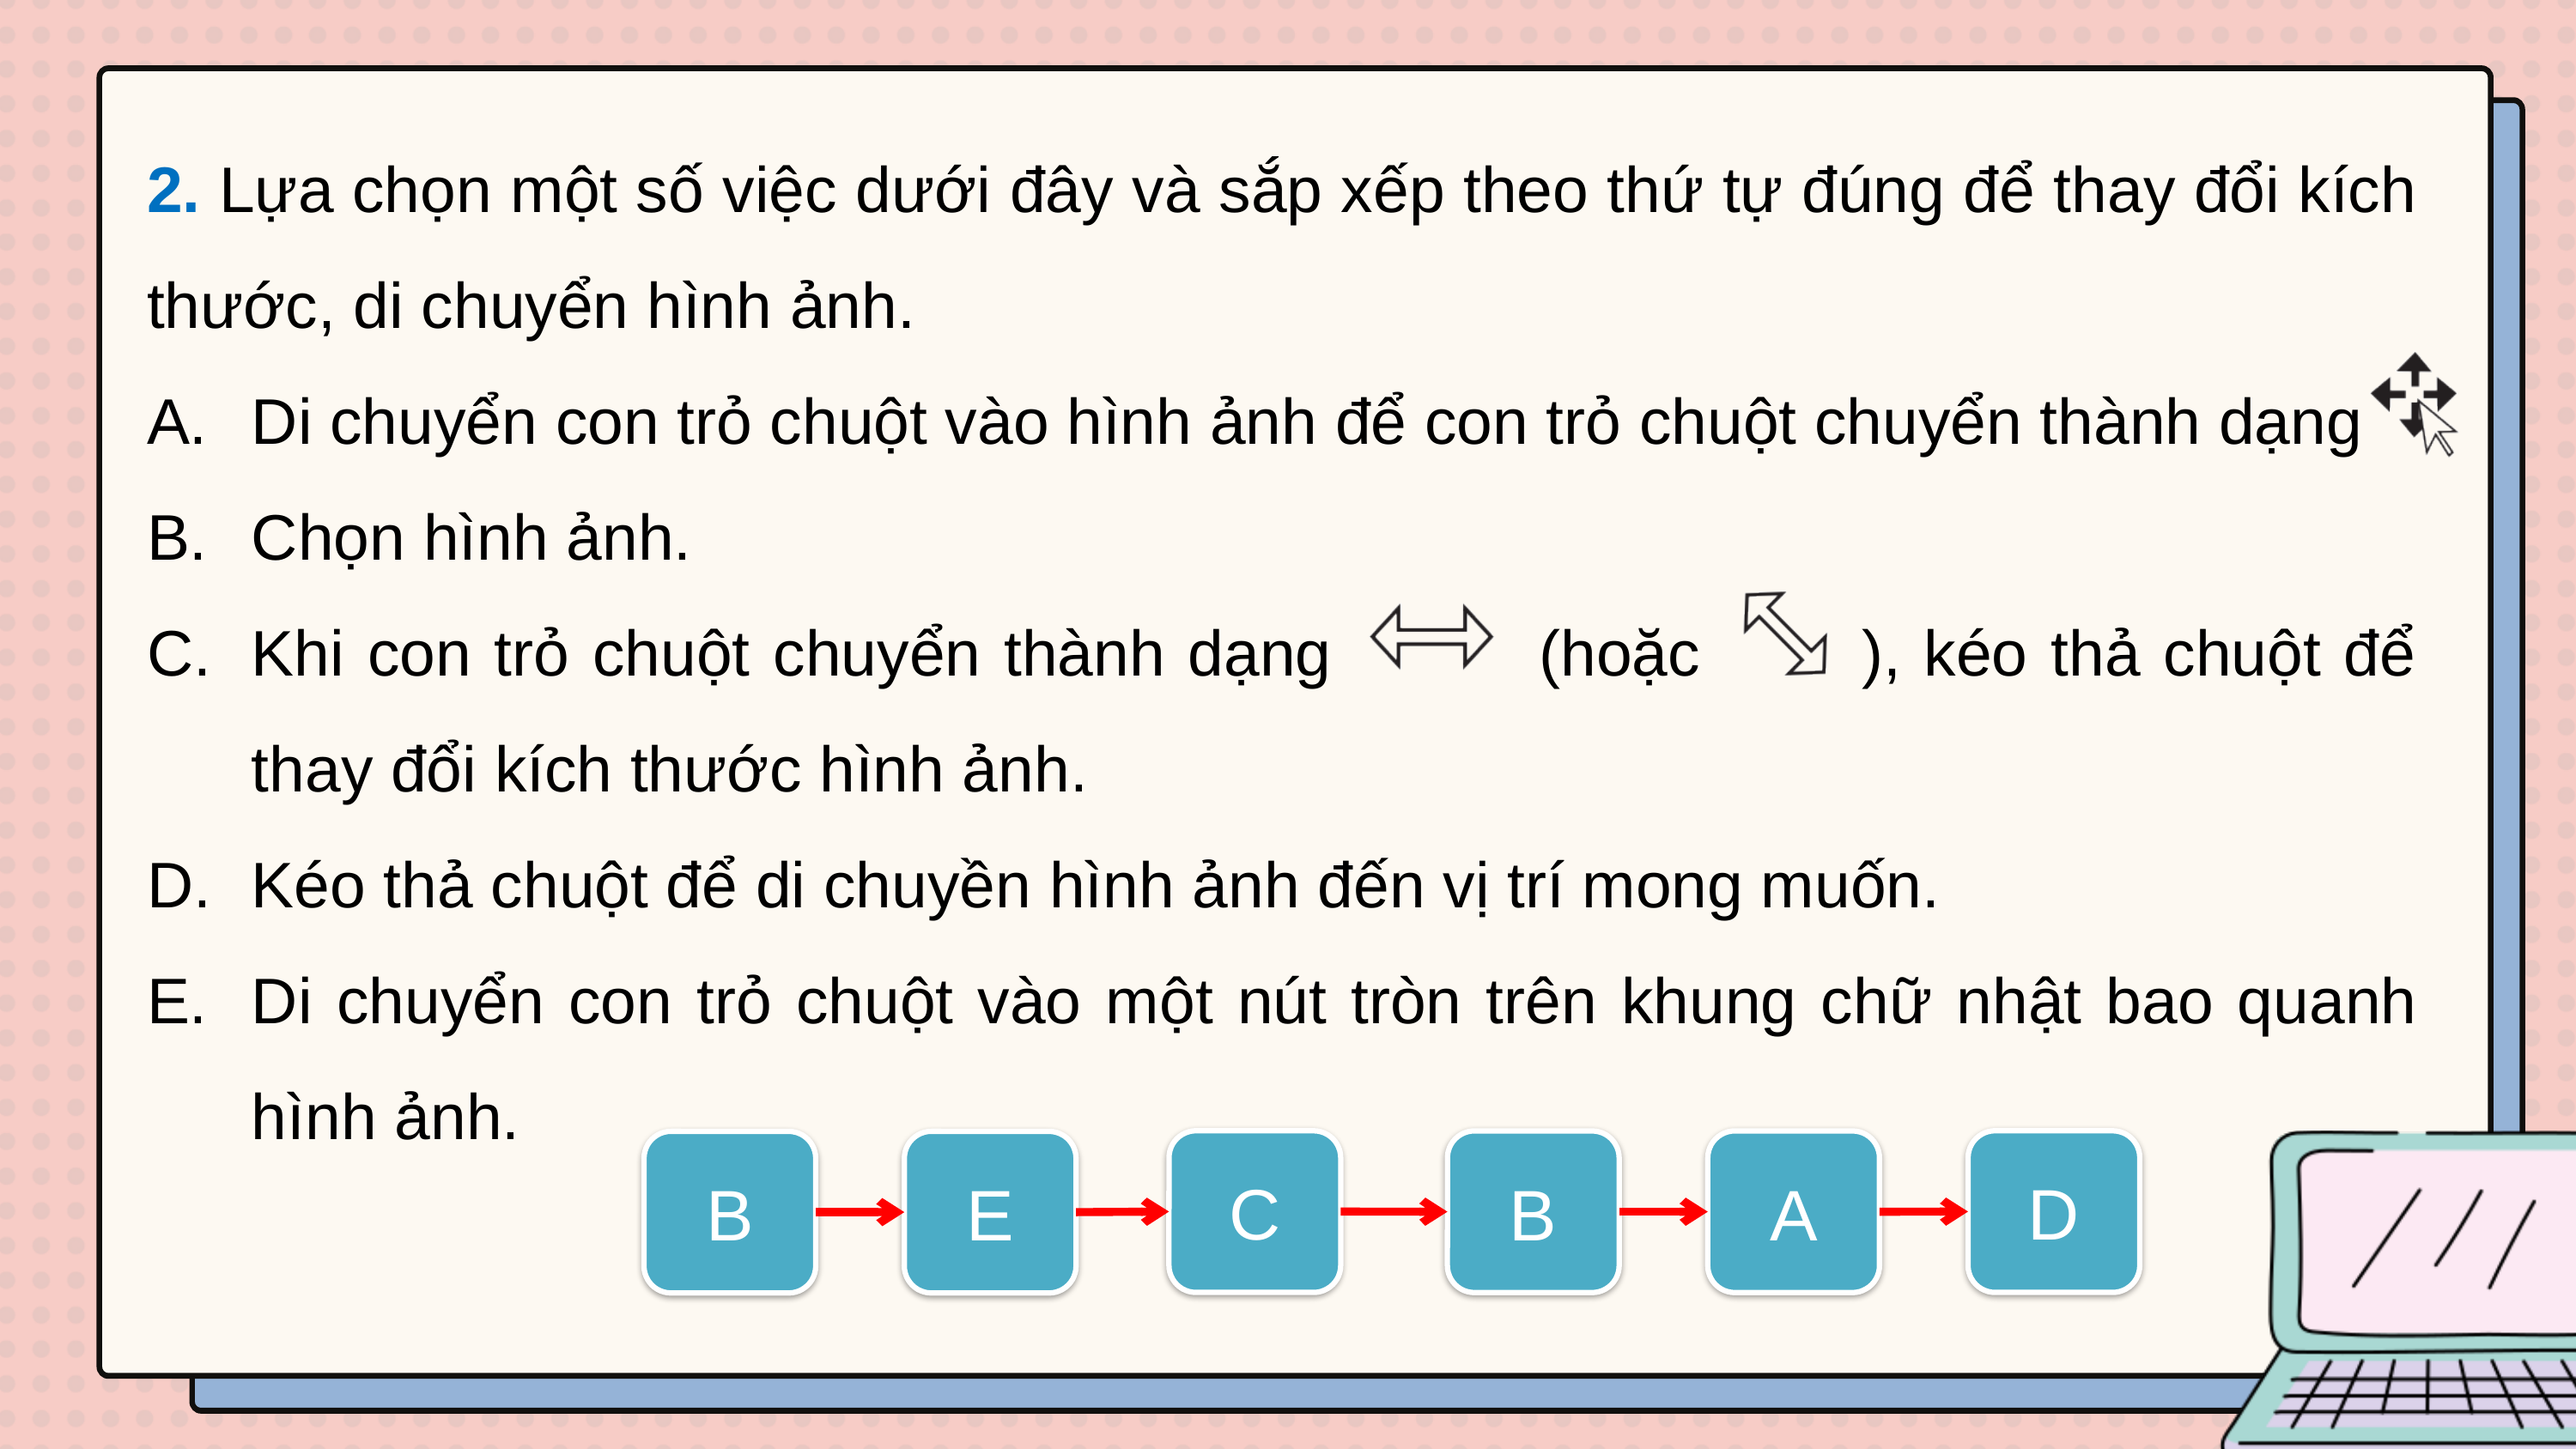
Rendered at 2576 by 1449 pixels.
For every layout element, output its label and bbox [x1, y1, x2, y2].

text_box [133, 103, 2466, 1170]
text_box [96, 64, 2494, 1379]
text_box [2498, 97, 2525, 1130]
picture [0, 0, 2576, 1449]
text_box [643, 1131, 2141, 1294]
text_box [189, 1386, 2214, 1415]
